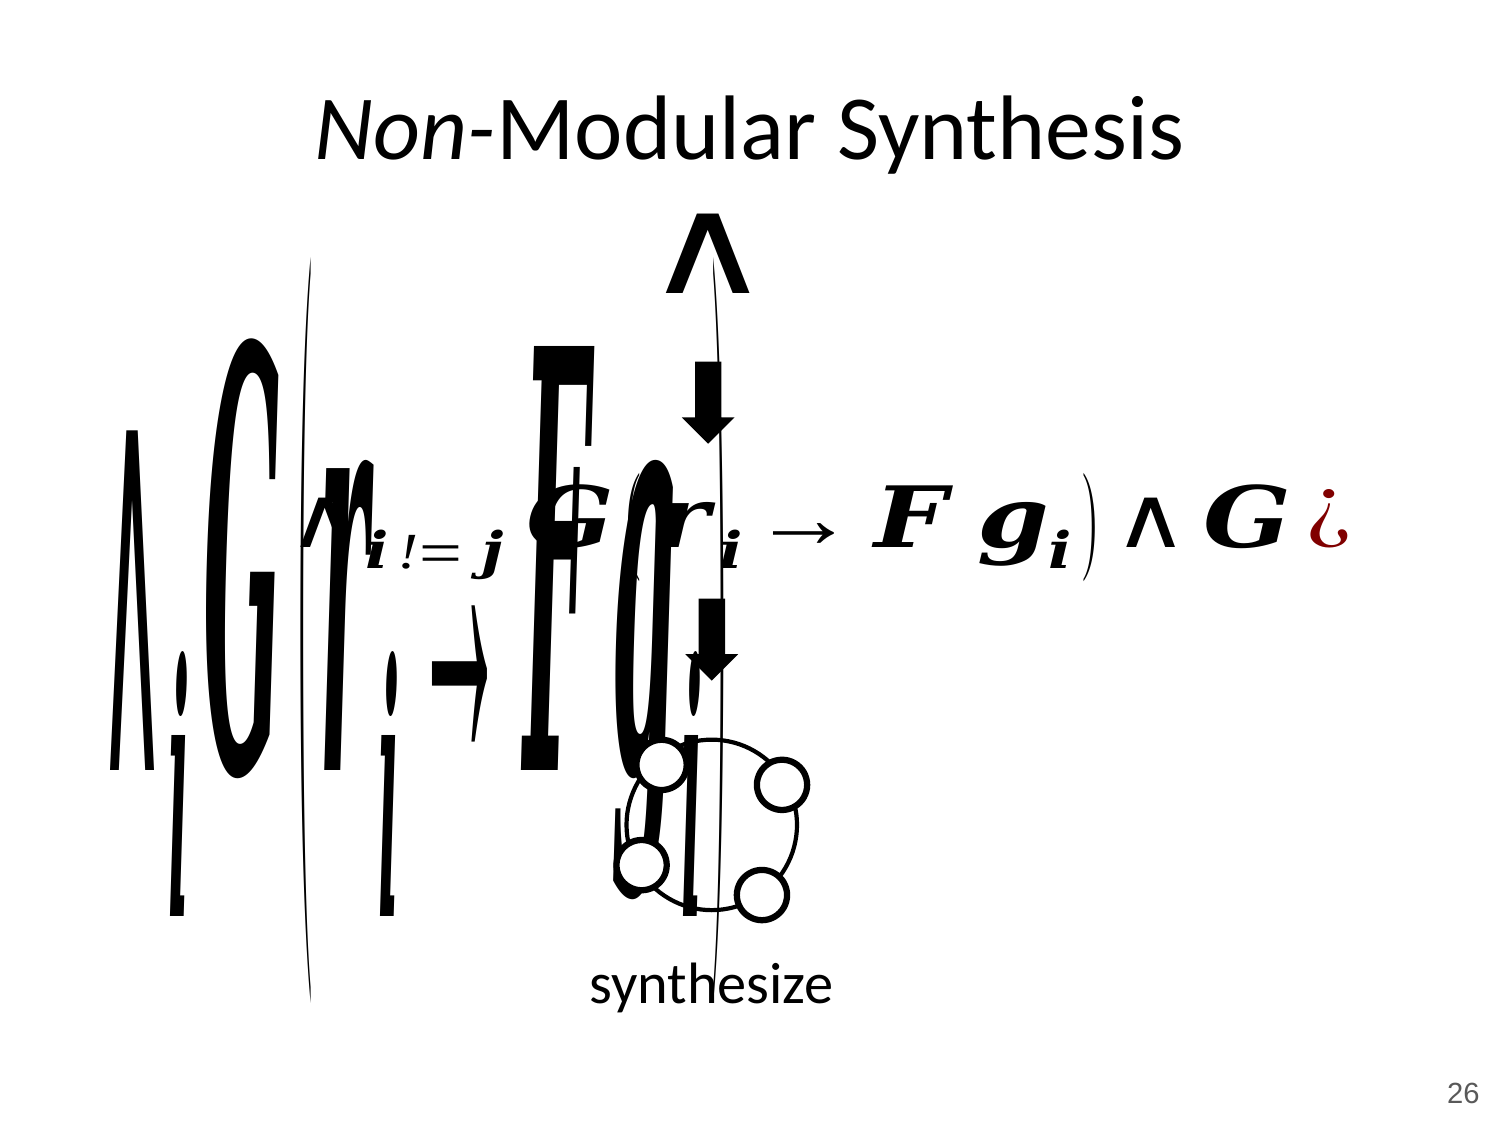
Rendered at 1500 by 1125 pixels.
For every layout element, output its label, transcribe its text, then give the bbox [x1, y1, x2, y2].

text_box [287, 361, 1353, 587]
title Non-Modular Synthesis [75, 48, 1425, 199]
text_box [571, 598, 852, 1024]
